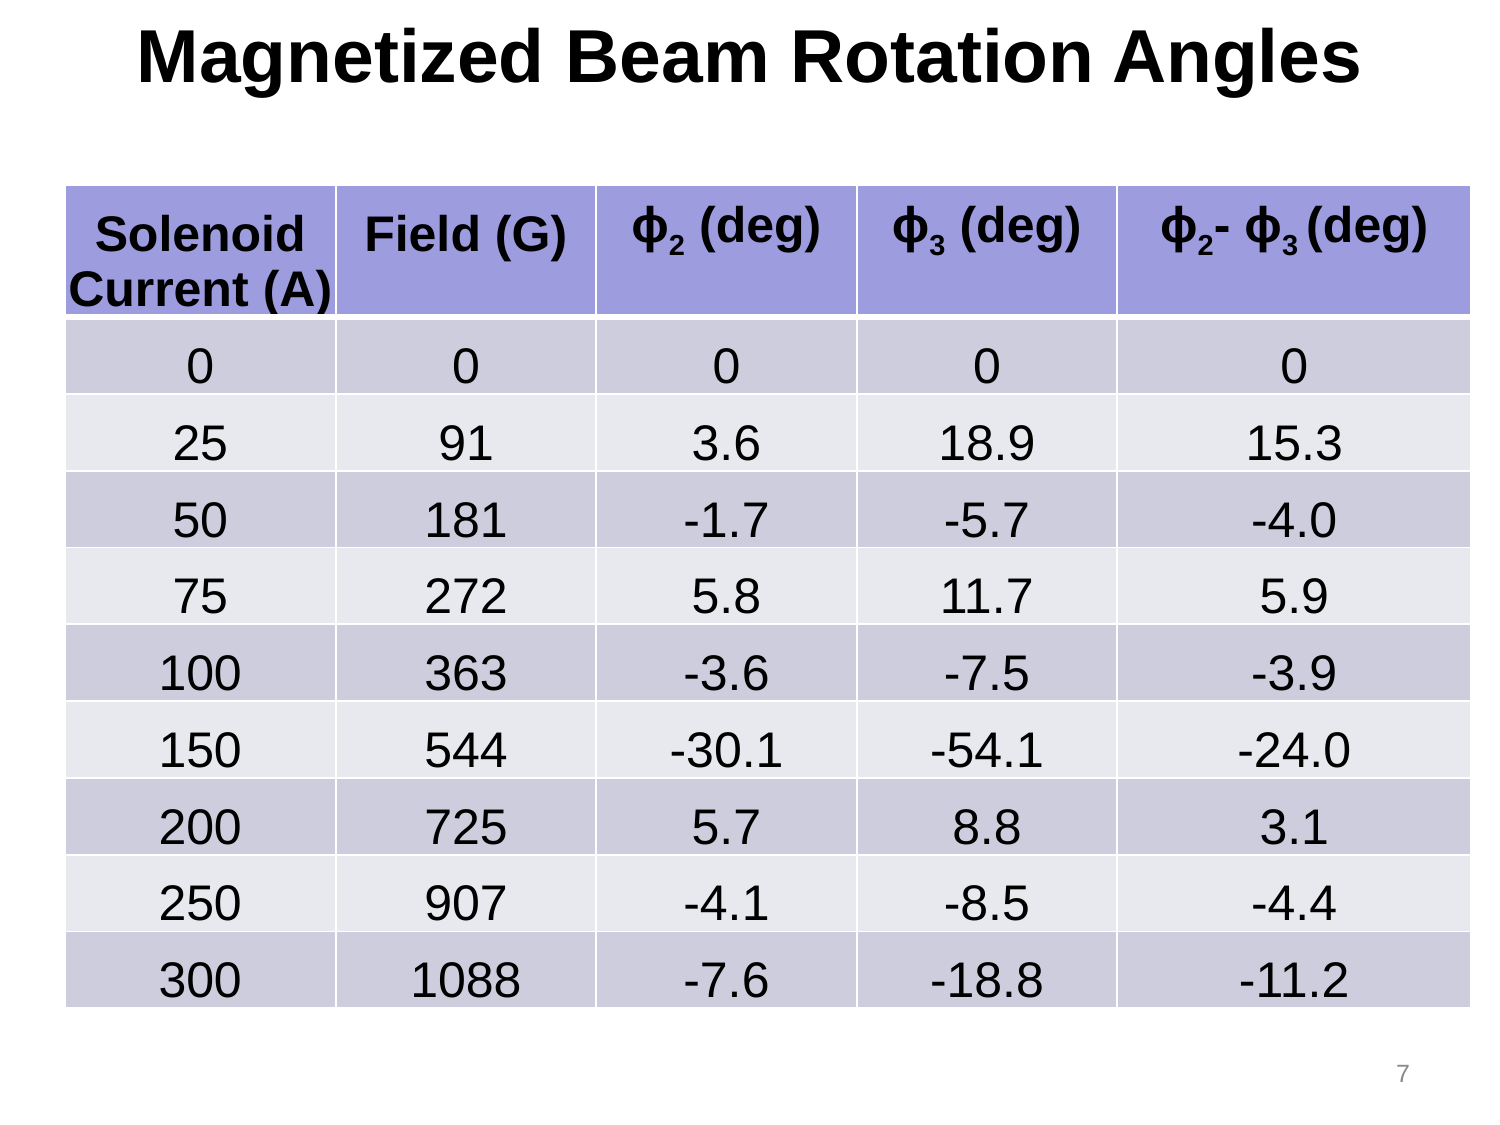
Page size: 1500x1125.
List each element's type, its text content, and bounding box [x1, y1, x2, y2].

table_cell 100 [66, 625, 335, 700]
table_header Field (G) [337, 186, 595, 314]
table_cell -3.9 [1118, 625, 1470, 700]
table_cell 50 [66, 472, 335, 547]
table_cell -4.4 [1118, 856, 1470, 931]
table_cell 3.6 [597, 395, 856, 470]
table_cell 15.3 [1118, 395, 1470, 470]
table_cell 91 [337, 395, 595, 470]
table_cell 75 [66, 548, 335, 623]
table_cell -4.0 [1118, 472, 1470, 547]
table_cell 181 [337, 472, 595, 547]
table_cell 200 [66, 779, 335, 854]
table_cell 5.9 [1118, 548, 1470, 623]
table_cell 3.1 [1118, 779, 1470, 854]
table_cell 544 [337, 702, 595, 777]
table_cell 363 [337, 625, 595, 700]
table_cell 1088 [337, 932, 595, 1007]
table_cell 150 [66, 702, 335, 777]
table_cell 725 [337, 779, 595, 854]
table_cell 5.7 [597, 779, 856, 854]
table_cell 18.9 [858, 395, 1116, 470]
table_cell 8.8 [858, 779, 1116, 854]
table_cell -8.5 [858, 856, 1116, 931]
table_cell 25 [66, 395, 335, 470]
table_cell -7.5 [858, 625, 1116, 700]
table_cell 0 [337, 320, 595, 393]
table_cell -11.2 [1118, 932, 1470, 1007]
table_header Solenoid Current (A) [66, 186, 335, 314]
table_cell 11.7 [858, 548, 1116, 623]
table_header ɸ2 (deg) [597, 186, 856, 314]
table_cell 0 [1118, 320, 1470, 393]
table_cell -18.8 [858, 932, 1116, 1007]
table_cell 300 [66, 932, 335, 1007]
table_cell -1.7 [597, 472, 856, 547]
table_header ɸ3 (deg) [858, 186, 1116, 314]
table_cell -24.0 [1118, 702, 1470, 777]
table_header ɸ2- ɸ3 (deg) [1118, 186, 1470, 314]
table_cell -7.6 [597, 932, 856, 1007]
table_cell 0 [858, 320, 1116, 393]
text_box Magnetized Beam Rotation Angles [0, 0, 1500, 144]
table_cell 250 [66, 856, 335, 931]
table_cell -5.7 [858, 472, 1116, 547]
table_cell -30.1 [597, 702, 856, 777]
table_cell -4.1 [597, 856, 856, 931]
table_cell 907 [337, 856, 595, 931]
table_cell 5.8 [597, 548, 856, 623]
table_cell -54.1 [858, 702, 1116, 777]
table_cell 272 [337, 548, 595, 623]
slide_number 7 [1074, 1042, 1425, 1103]
table_cell 0 [597, 320, 856, 393]
table_cell -3.6 [597, 625, 856, 700]
table_cell 0 [66, 320, 335, 393]
